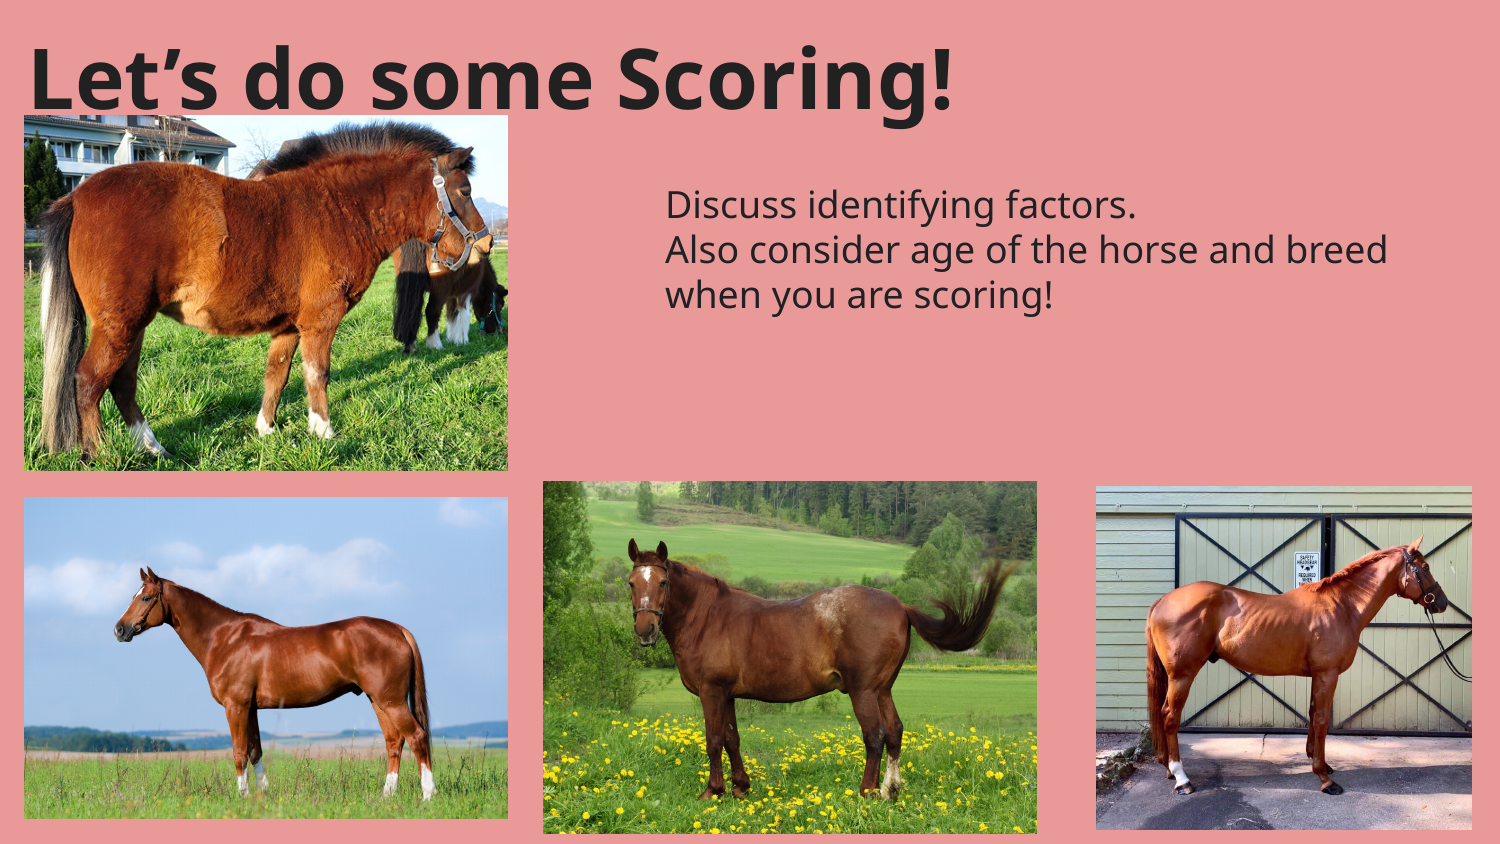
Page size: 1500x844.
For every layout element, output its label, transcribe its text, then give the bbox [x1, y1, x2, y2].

picture [1096, 486, 1472, 830]
picture [543, 481, 1037, 835]
picture [24, 497, 508, 819]
text_box Discuss identifying factors. Also consider age of the horse and breed when you are scoring! [650, 165, 1411, 446]
picture [24, 114, 508, 471]
title Let’s do some Scoring! [12, 10, 1411, 143]
